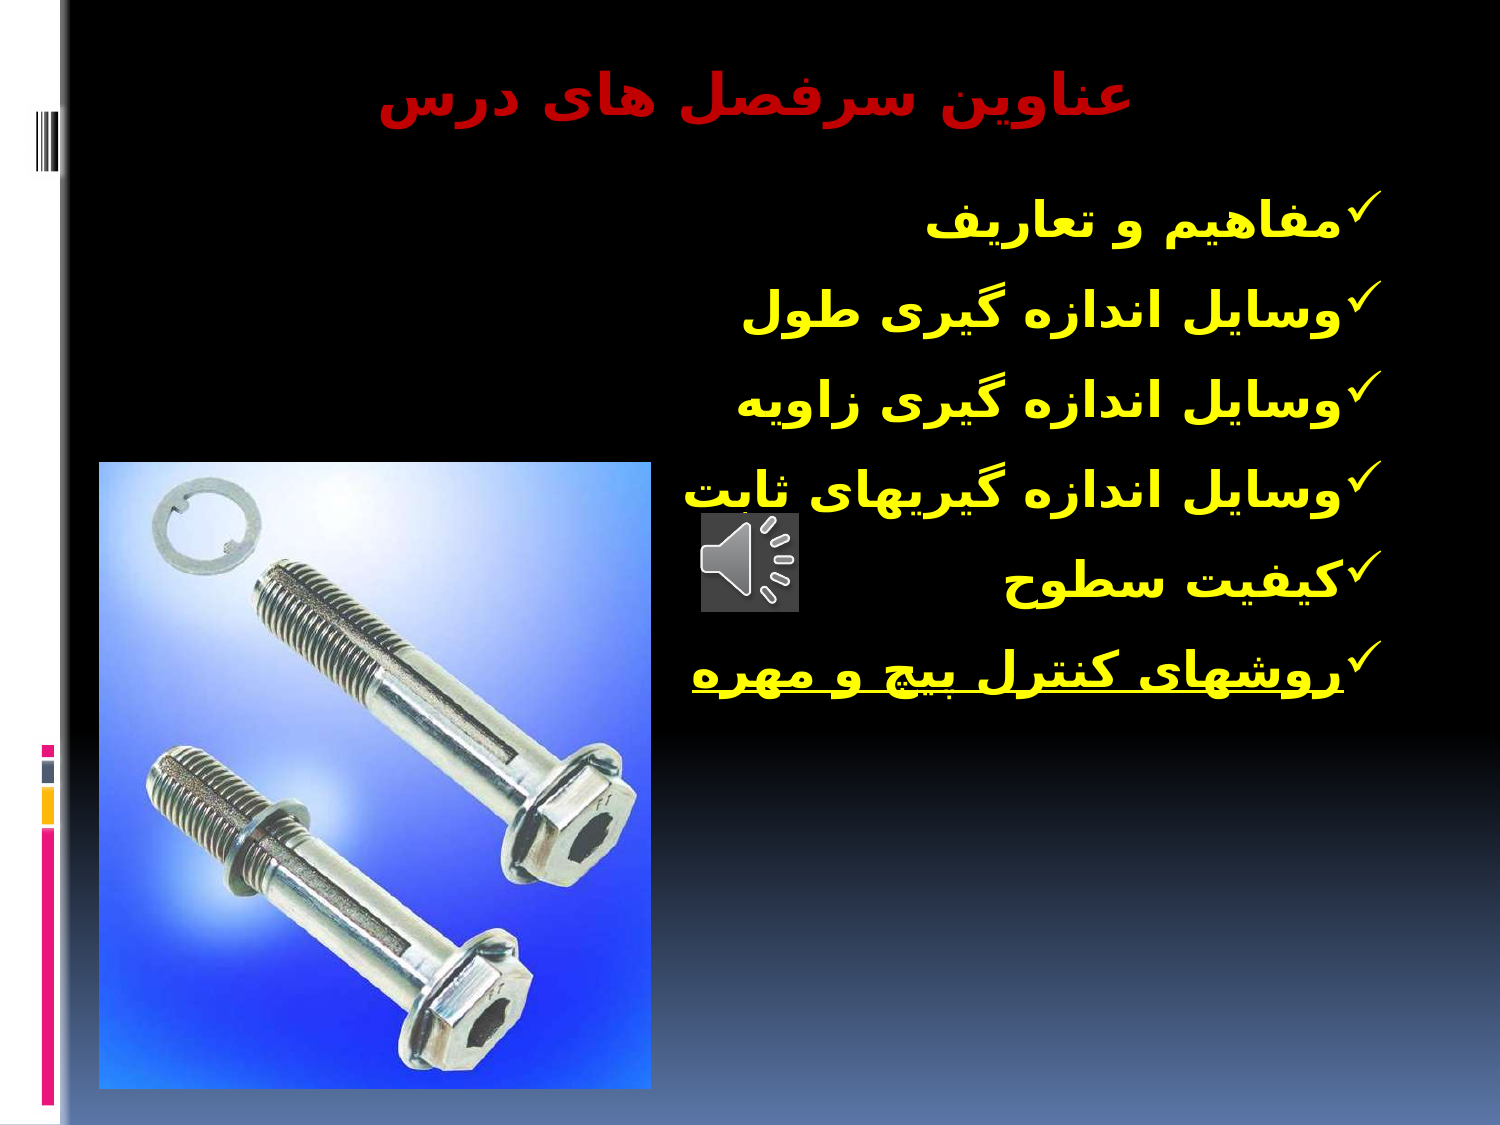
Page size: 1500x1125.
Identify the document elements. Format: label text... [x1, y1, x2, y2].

picture [99, 461, 651, 1090]
text_box عناوین سرفصل های درس [262, 50, 1250, 135]
text_box مفاهیم و تعاریف وسایل اندازه گیری طول وسایل اندازه گیری زاویه وسایل اندازه گیریهای ثابت کیفیت سطوح روشهای کنترل پیچ و مهره [637, 149, 1400, 705]
picture [699, 512, 801, 613]
